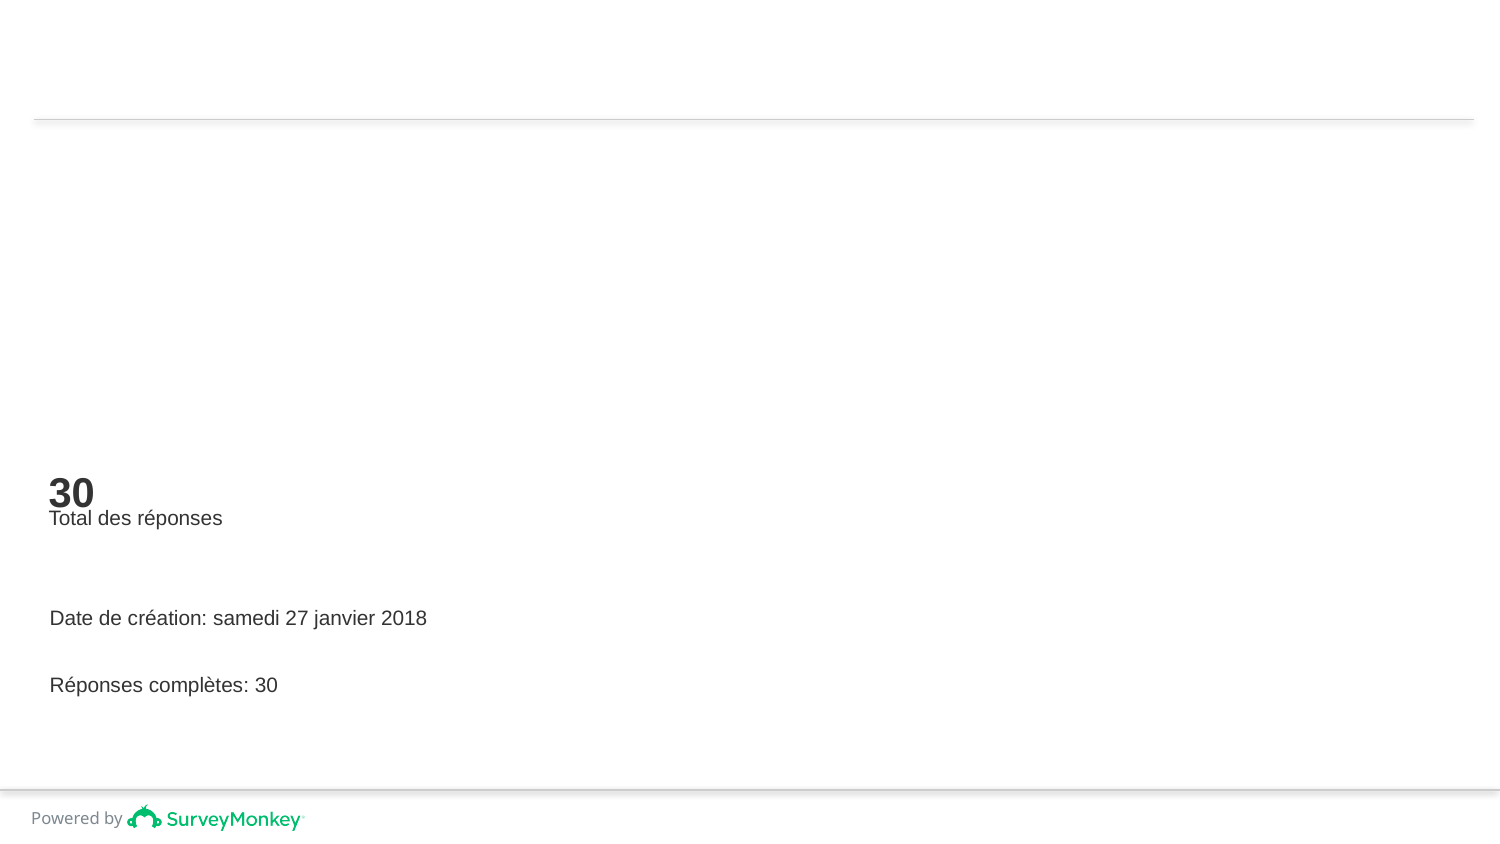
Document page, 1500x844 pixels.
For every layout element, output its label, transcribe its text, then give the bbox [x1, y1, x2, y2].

title 30 [33, 382, 1384, 524]
list Total des réponses [33, 497, 667, 544]
list Date de création: samedi 27 janvier 2018 [34, 596, 786, 655]
list Réponses complètes: 30 [34, 664, 786, 722]
picture [116, 793, 316, 842]
